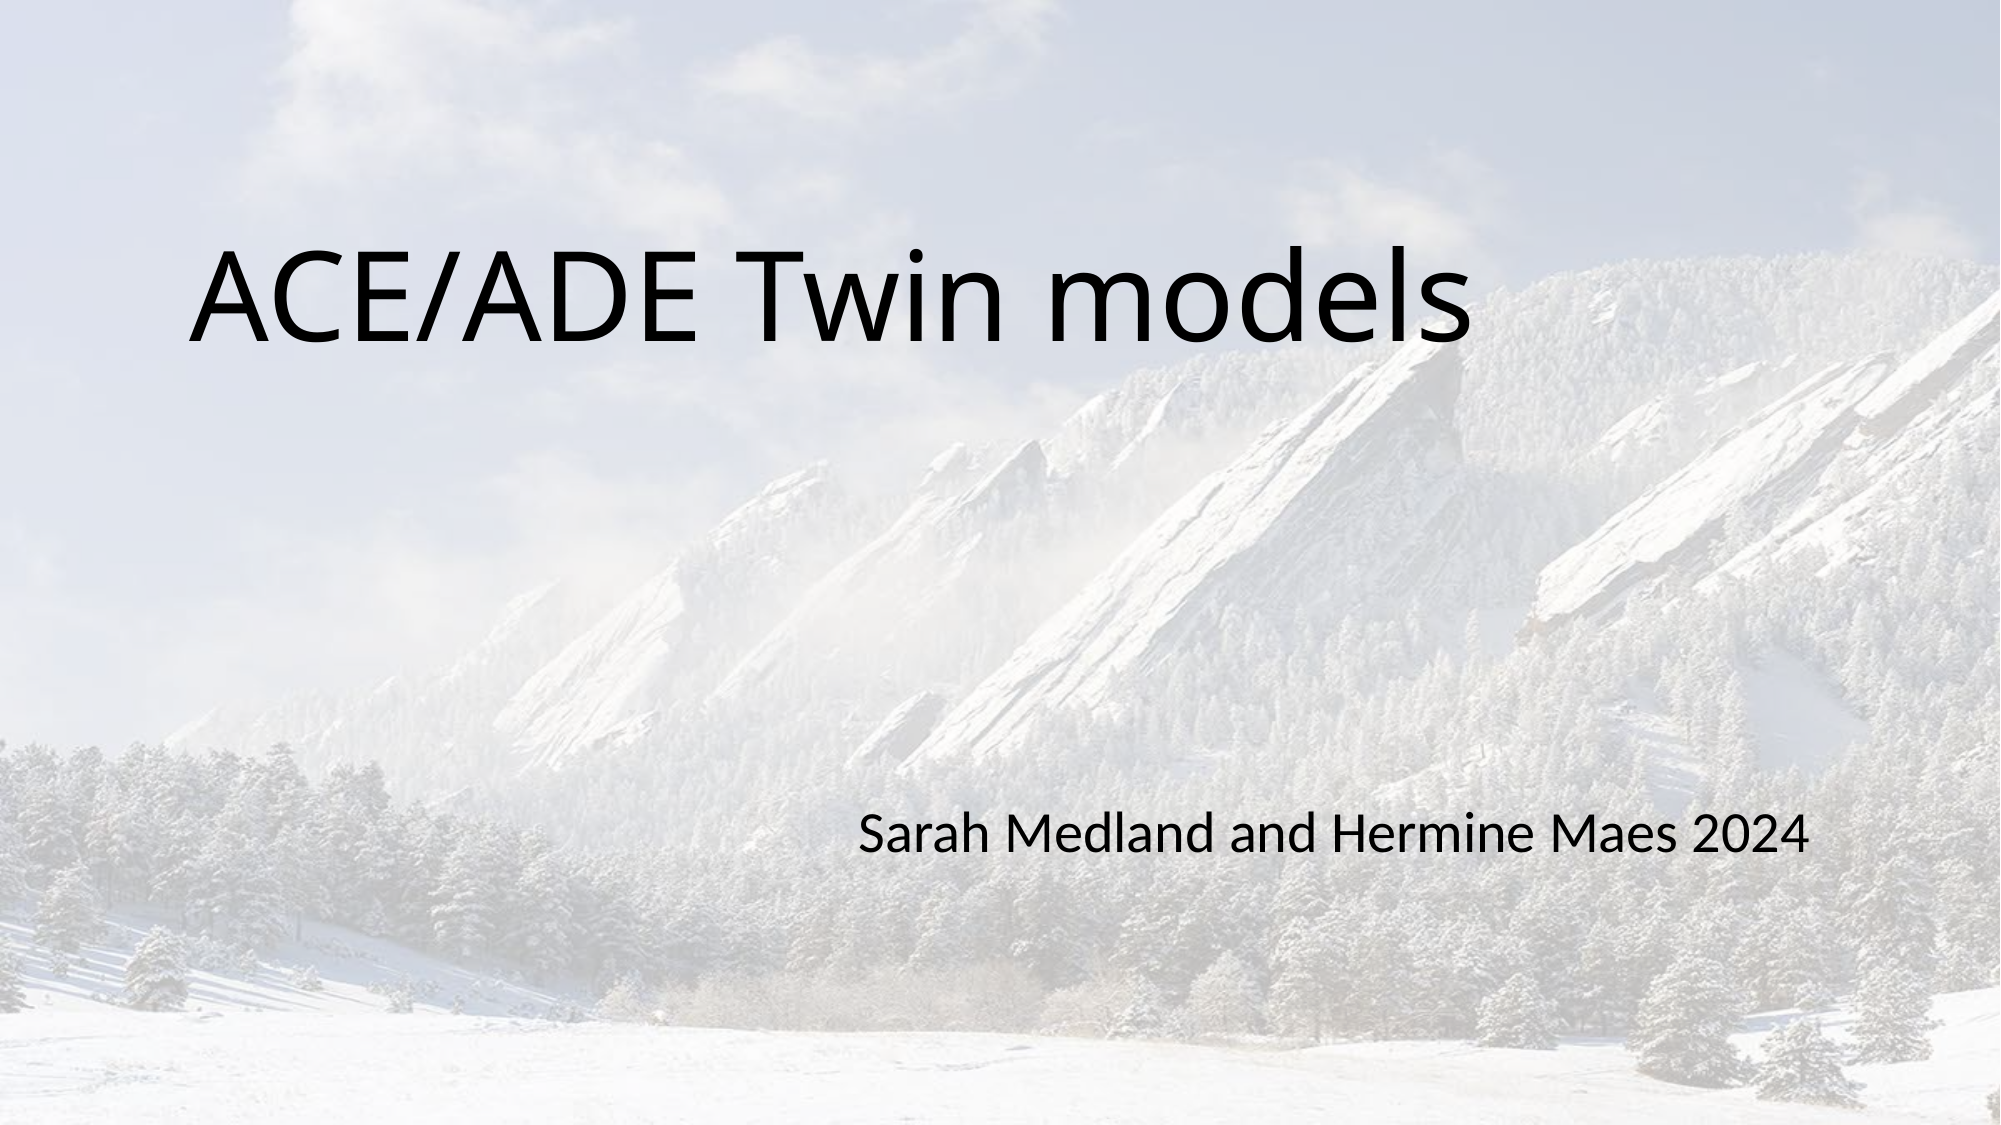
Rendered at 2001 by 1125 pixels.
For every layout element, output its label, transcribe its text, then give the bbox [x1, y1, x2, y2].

list Sarah Medland and Hermine Maes 2024 [174, 794, 1825, 990]
title ACE/ADE Twin models [174, 105, 1825, 496]
